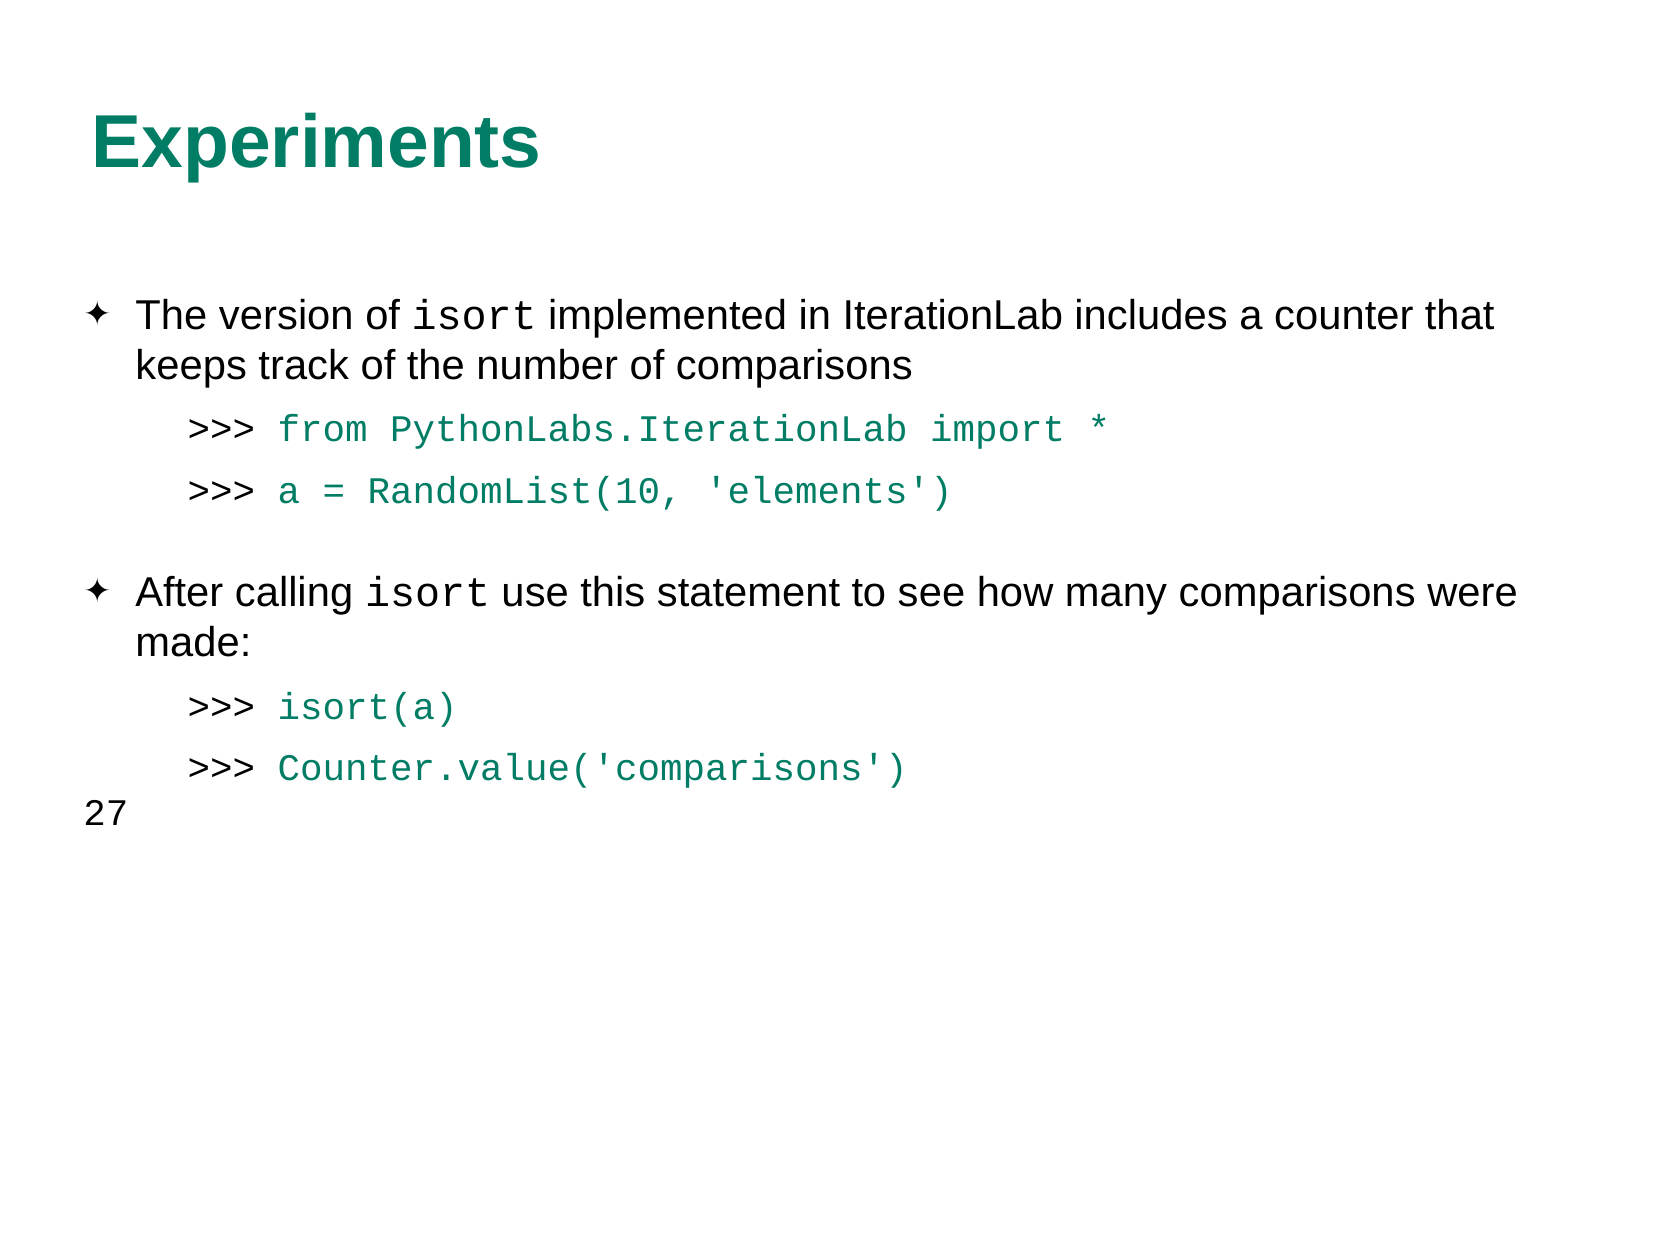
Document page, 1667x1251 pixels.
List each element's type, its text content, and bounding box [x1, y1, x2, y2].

title Experiments [82, 32, 1543, 243]
list The version of isort implemented in IterationLab includes a counter that keeps track of the number of comparisons >>> from PythonLabs.IterationLab import * >>> a = RandomList(10, 'elements') After calling isort use this statement to see how many comparisons were made: >>> isort(a) >>> Counter.value('comparisons') 27 [82, 286, 1543, 1161]
